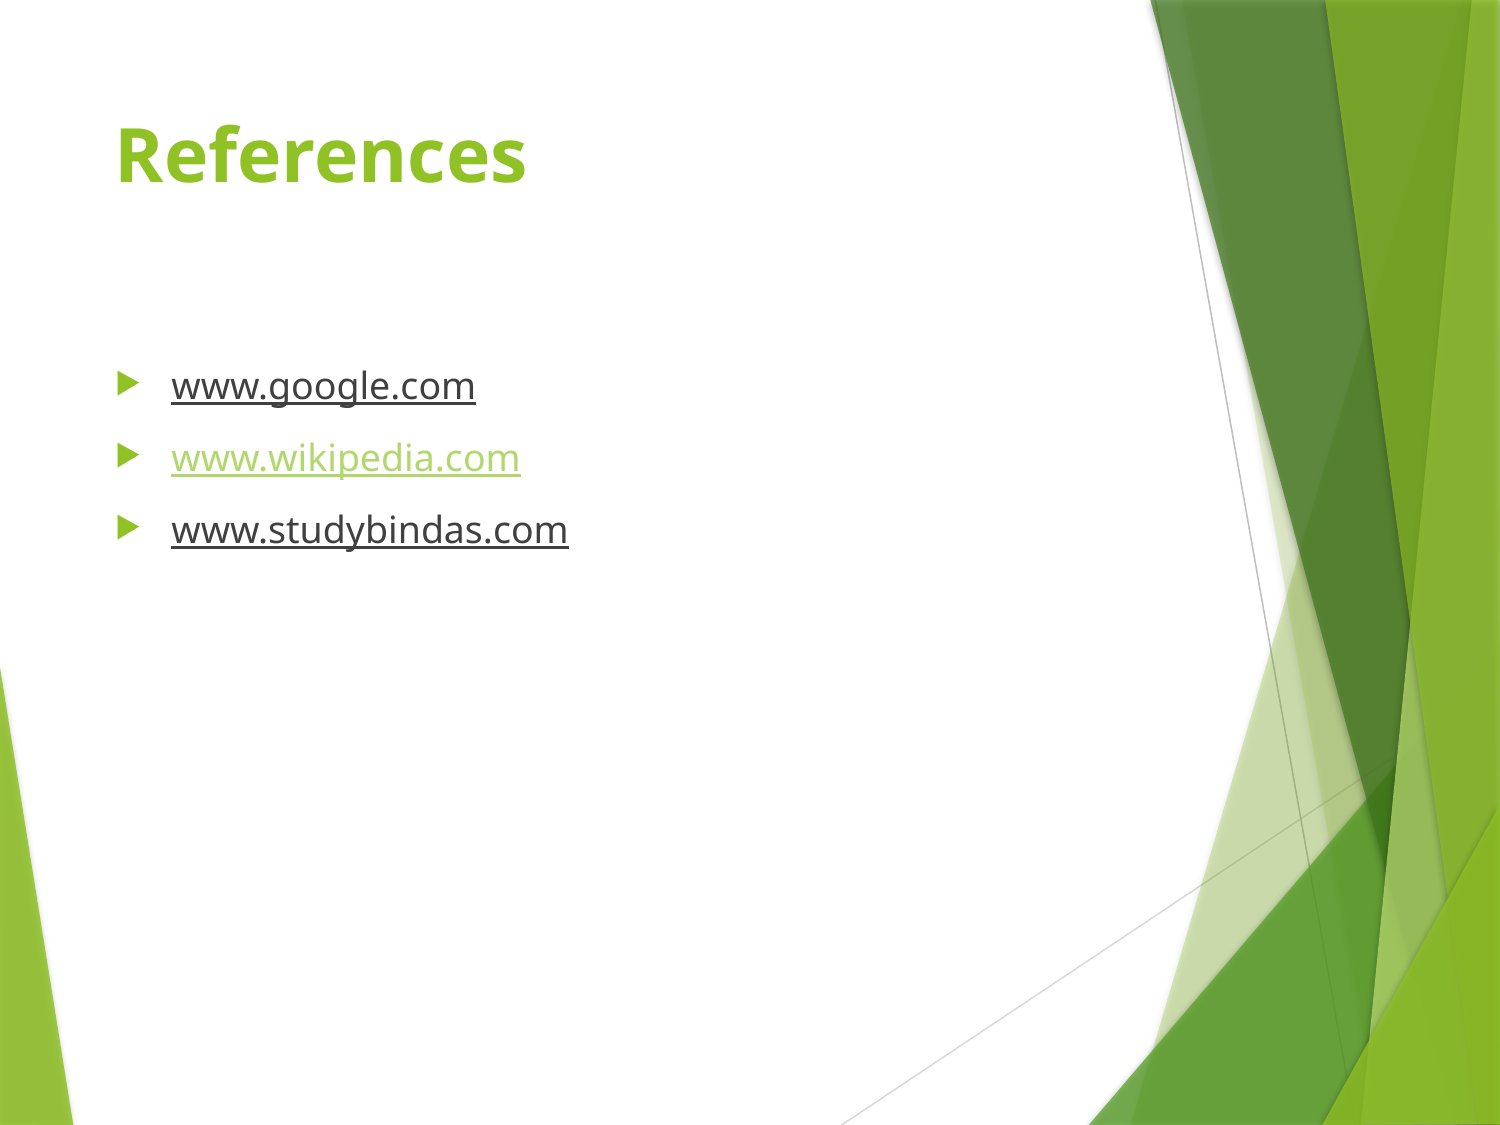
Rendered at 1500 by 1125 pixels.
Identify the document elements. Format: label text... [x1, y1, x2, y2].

title References [99, 99, 1142, 317]
list www.google.com www.wikipedia.com www.studybindas.com [99, 354, 1142, 992]
